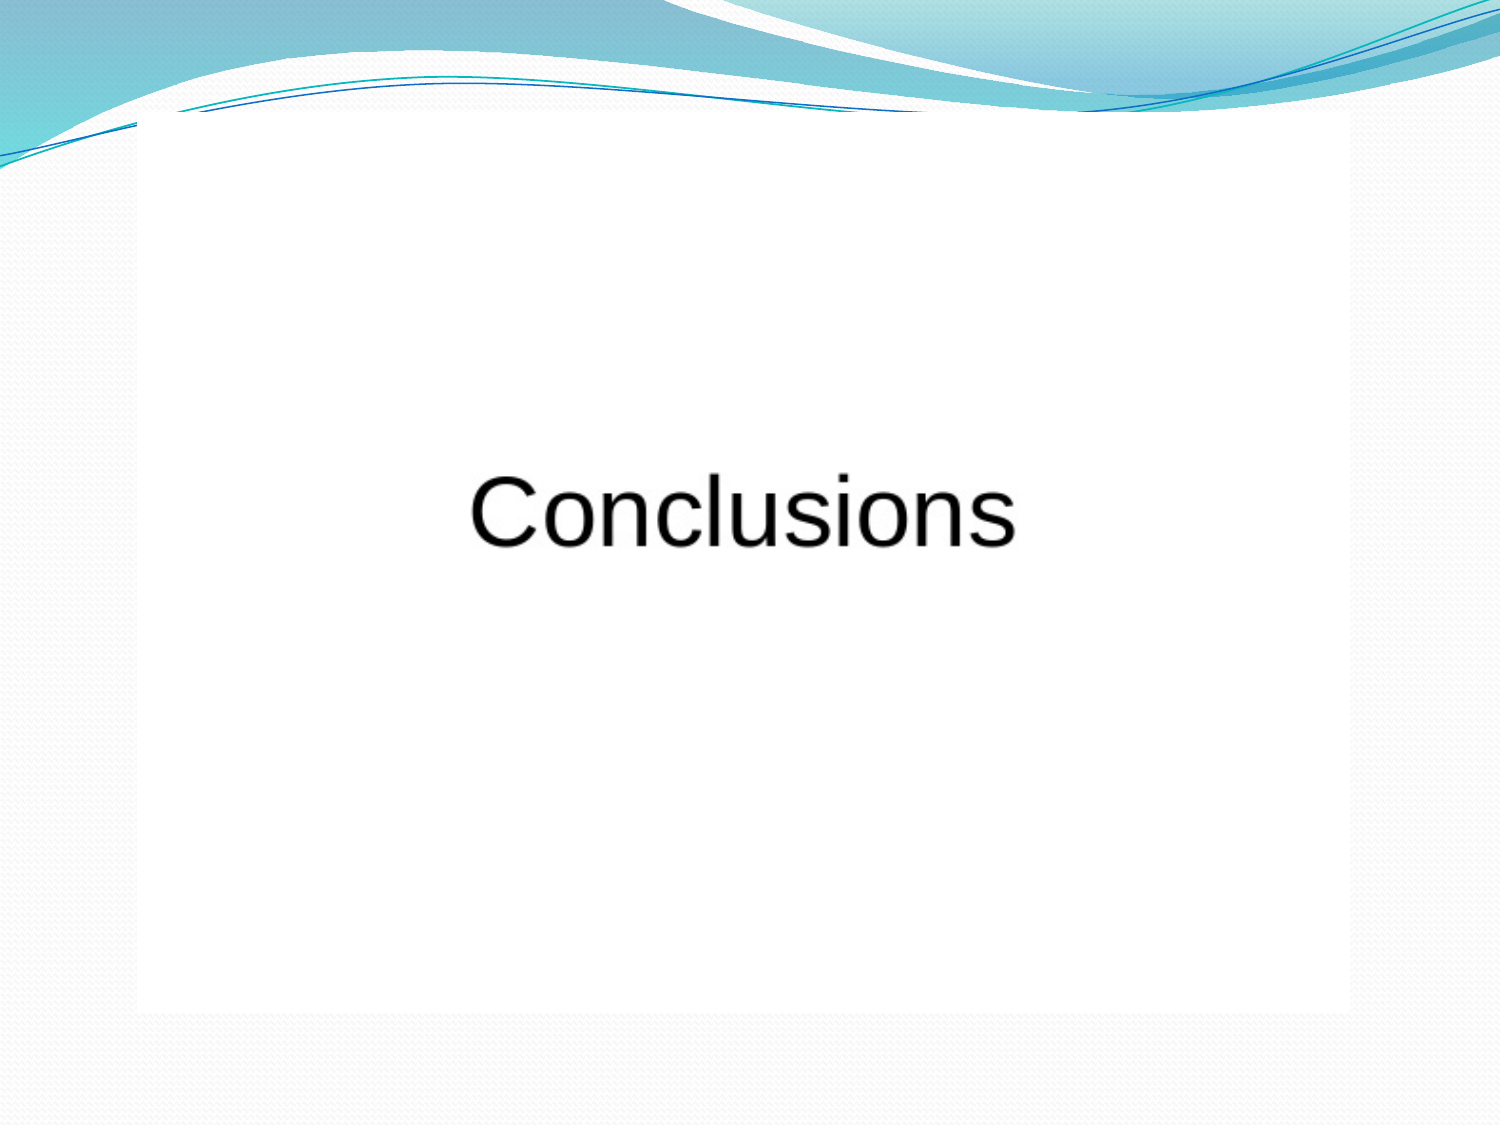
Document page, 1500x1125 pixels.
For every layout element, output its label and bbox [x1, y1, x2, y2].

picture [137, 112, 1351, 1013]
